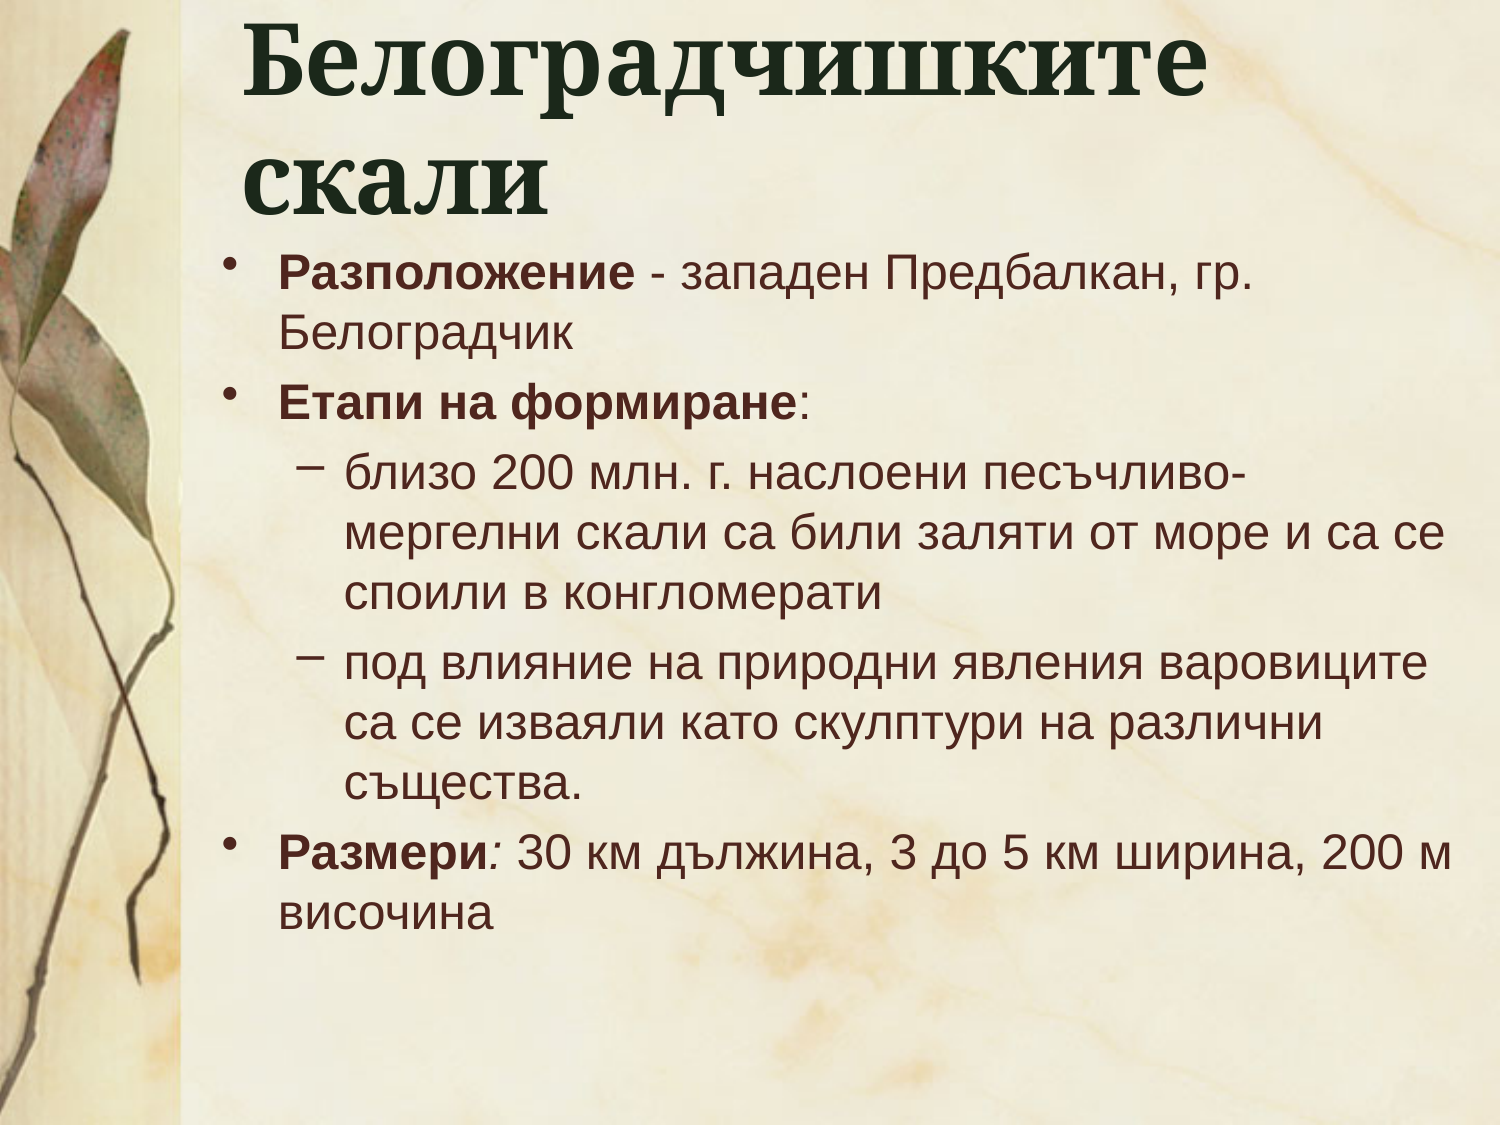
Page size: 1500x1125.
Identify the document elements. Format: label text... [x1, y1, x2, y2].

picture [0, 0, 1500, 1125]
list Разположение - западен Предбалкан, гр. Белоградчик Етапи на формиране: близо 200 млн. г. наслоени песъчливо-мергелни скали са били заляти от море и са се споили в конгломерати под влияние на природни явления варовиците са се изваяли като скулптури на различни същества. Размери: 30 км дължина, 3 до 5 км ширина, 200 м височина [206, 231, 1471, 1059]
title Белоградчишките скали [225, 45, 1425, 185]
